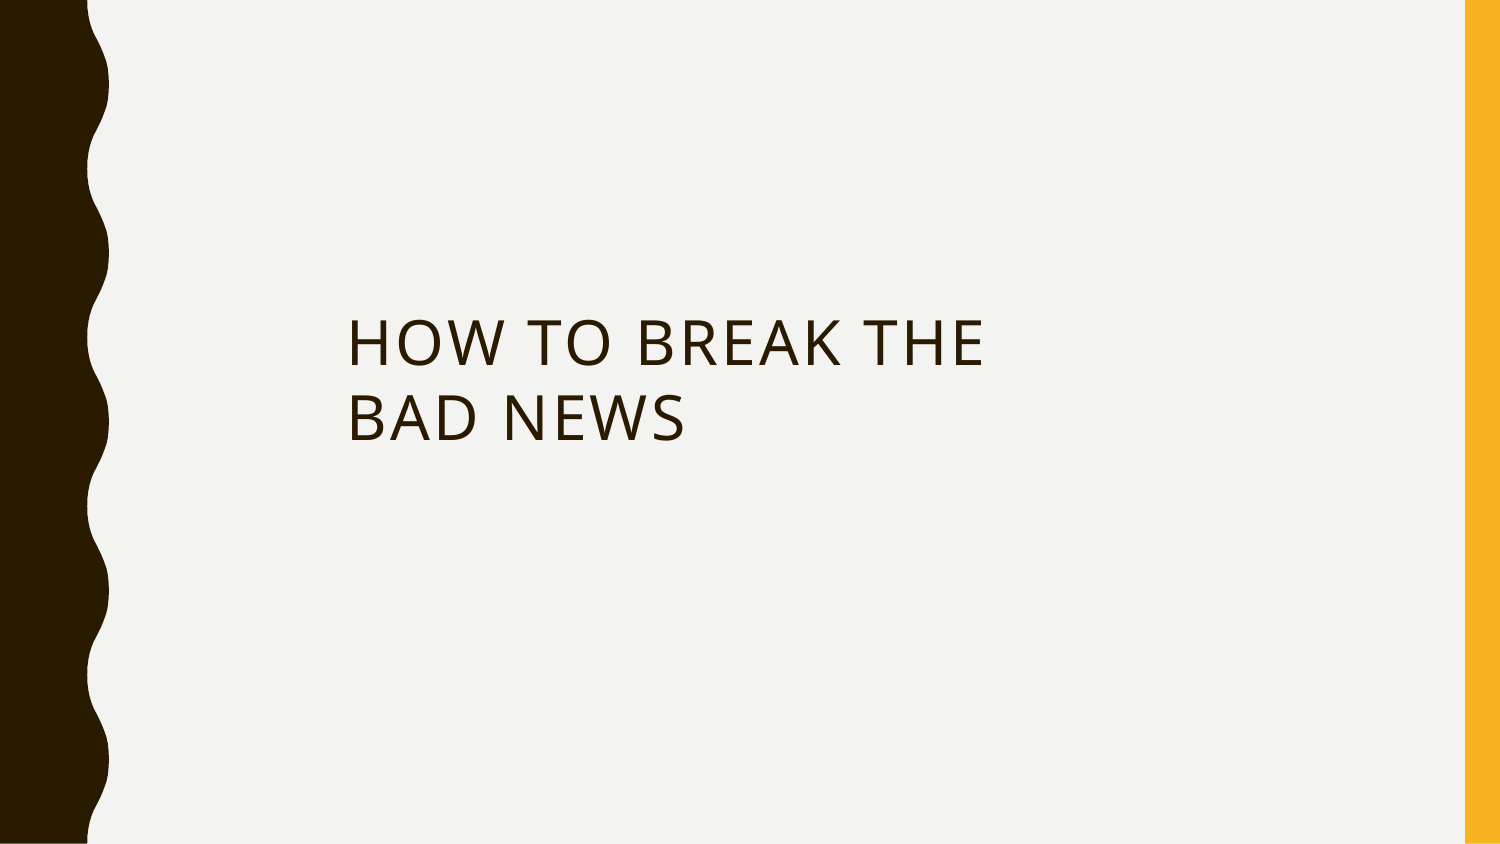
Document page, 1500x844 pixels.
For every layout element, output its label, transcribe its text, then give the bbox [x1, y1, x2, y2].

title How to break the bad news [331, 277, 1124, 469]
